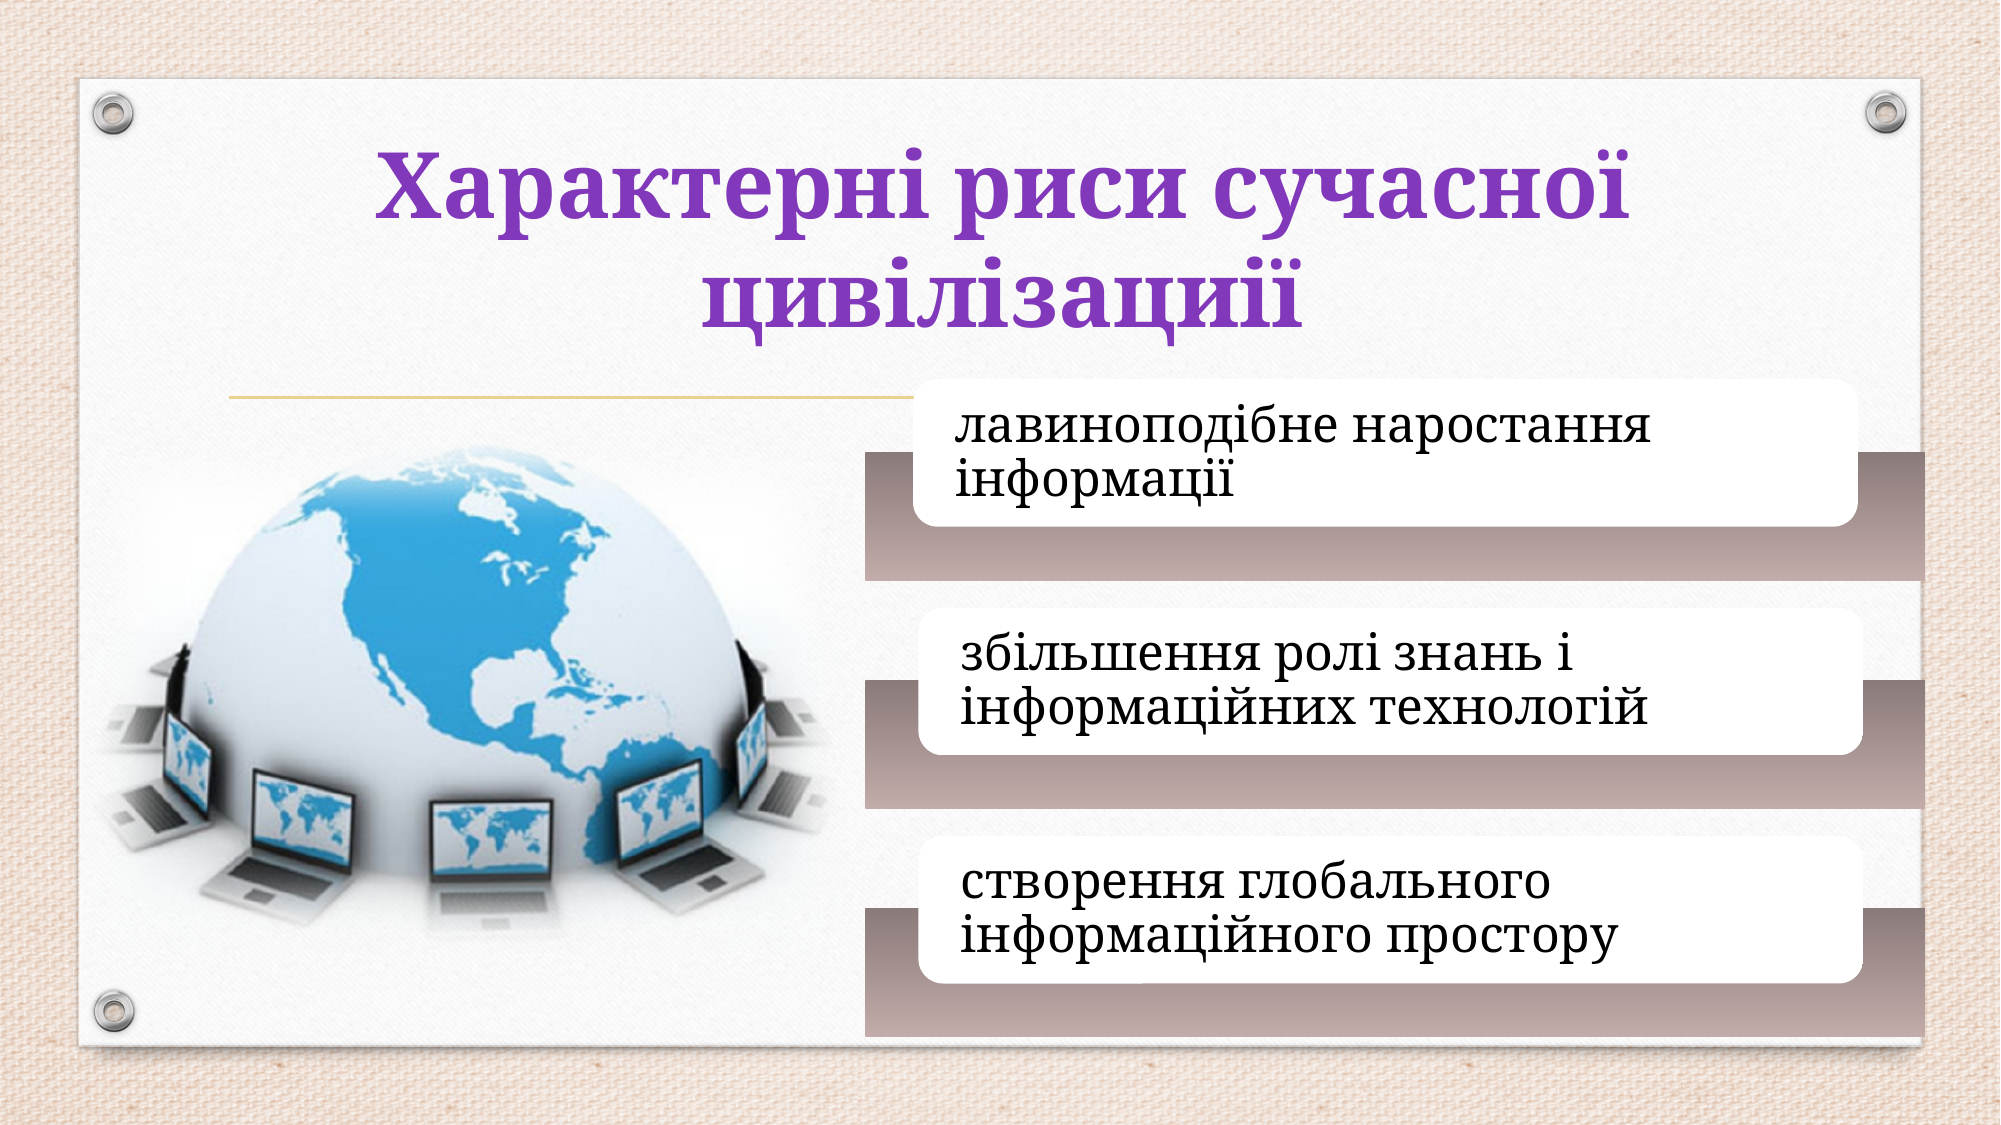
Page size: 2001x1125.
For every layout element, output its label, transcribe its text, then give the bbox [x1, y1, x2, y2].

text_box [865, 371, 1926, 1045]
title Характерні риси сучасної цивілізациії [81, 77, 1925, 396]
picture [0, 0, 2000, 1125]
